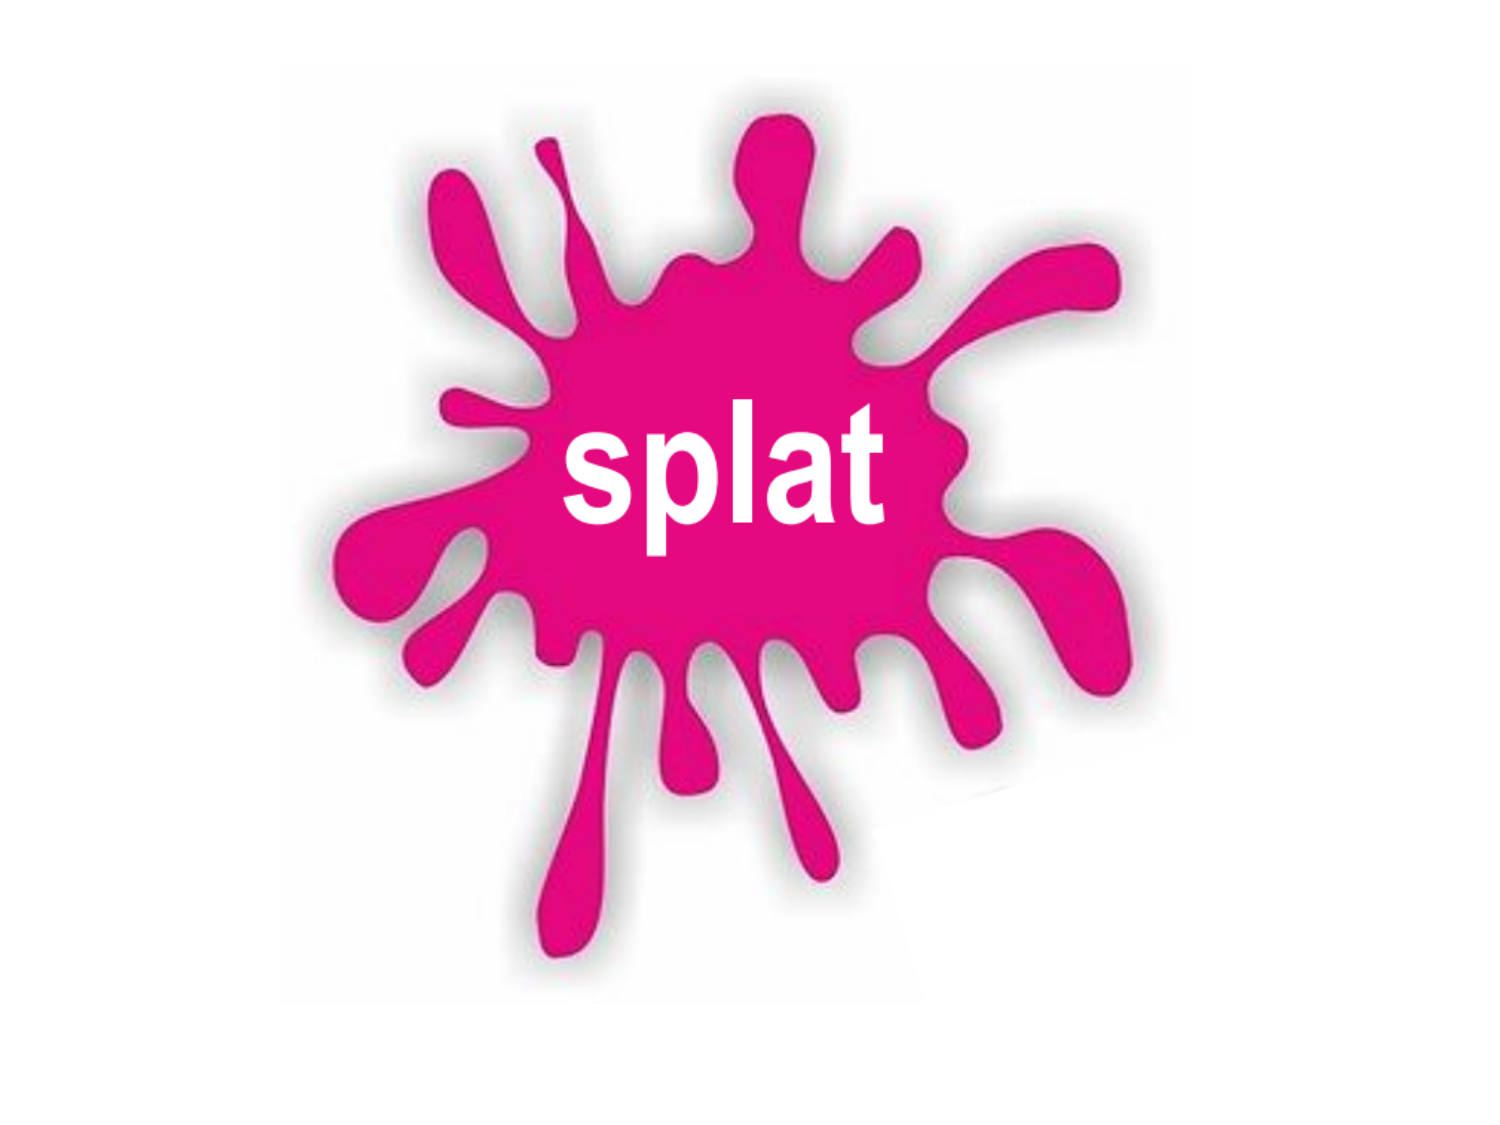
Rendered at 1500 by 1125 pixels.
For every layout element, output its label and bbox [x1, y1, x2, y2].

picture [280, 63, 1192, 1004]
